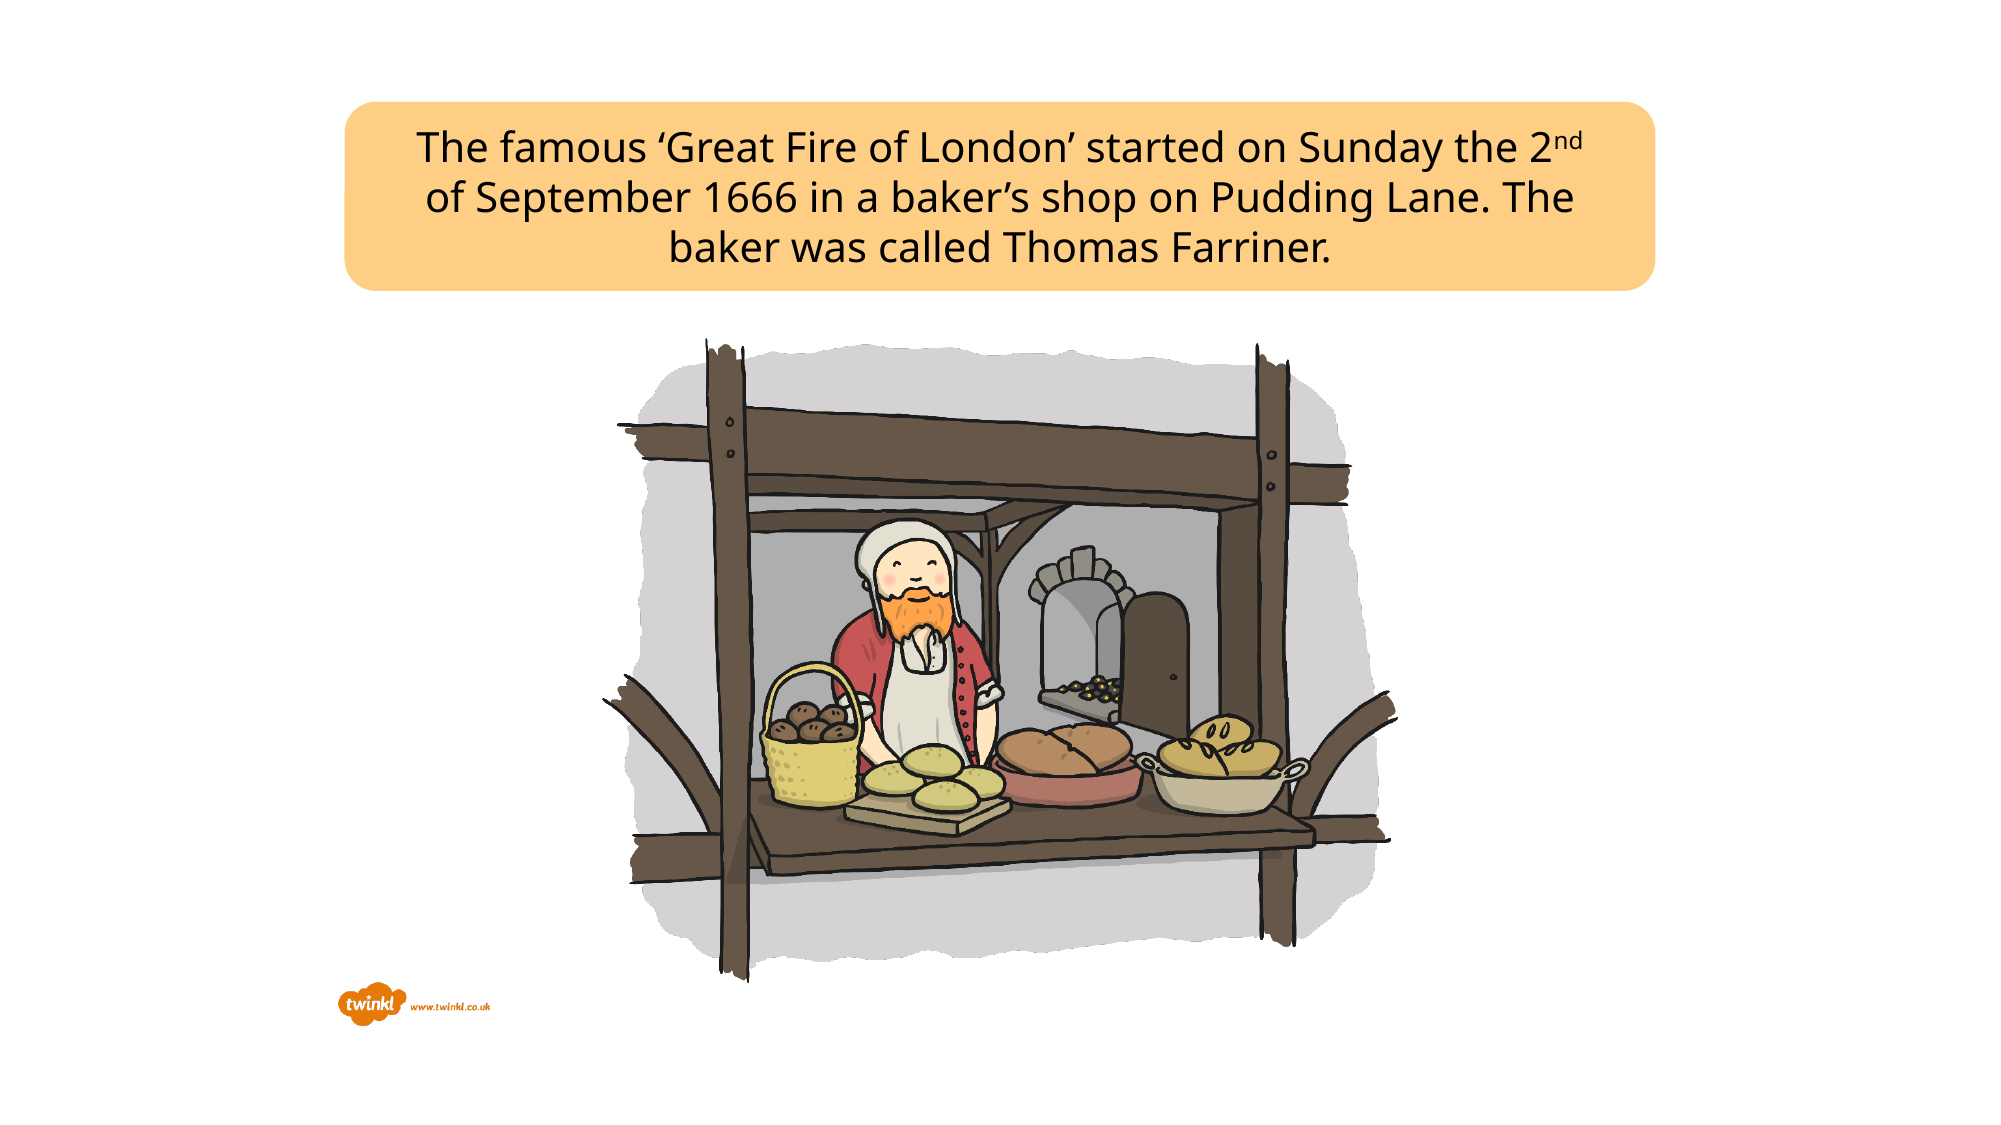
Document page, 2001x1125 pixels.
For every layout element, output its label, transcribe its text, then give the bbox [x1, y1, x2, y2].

text_box The famous ‘Great Fire of London’ started on Sunday the 2nd of September 1666 in a baker’s shop on Pudding Lane. The baker was called Thomas Farriner. [379, 113, 1621, 278]
text_box [343, 100, 1657, 292]
picture [338, 982, 490, 1026]
picture [602, 338, 1398, 983]
